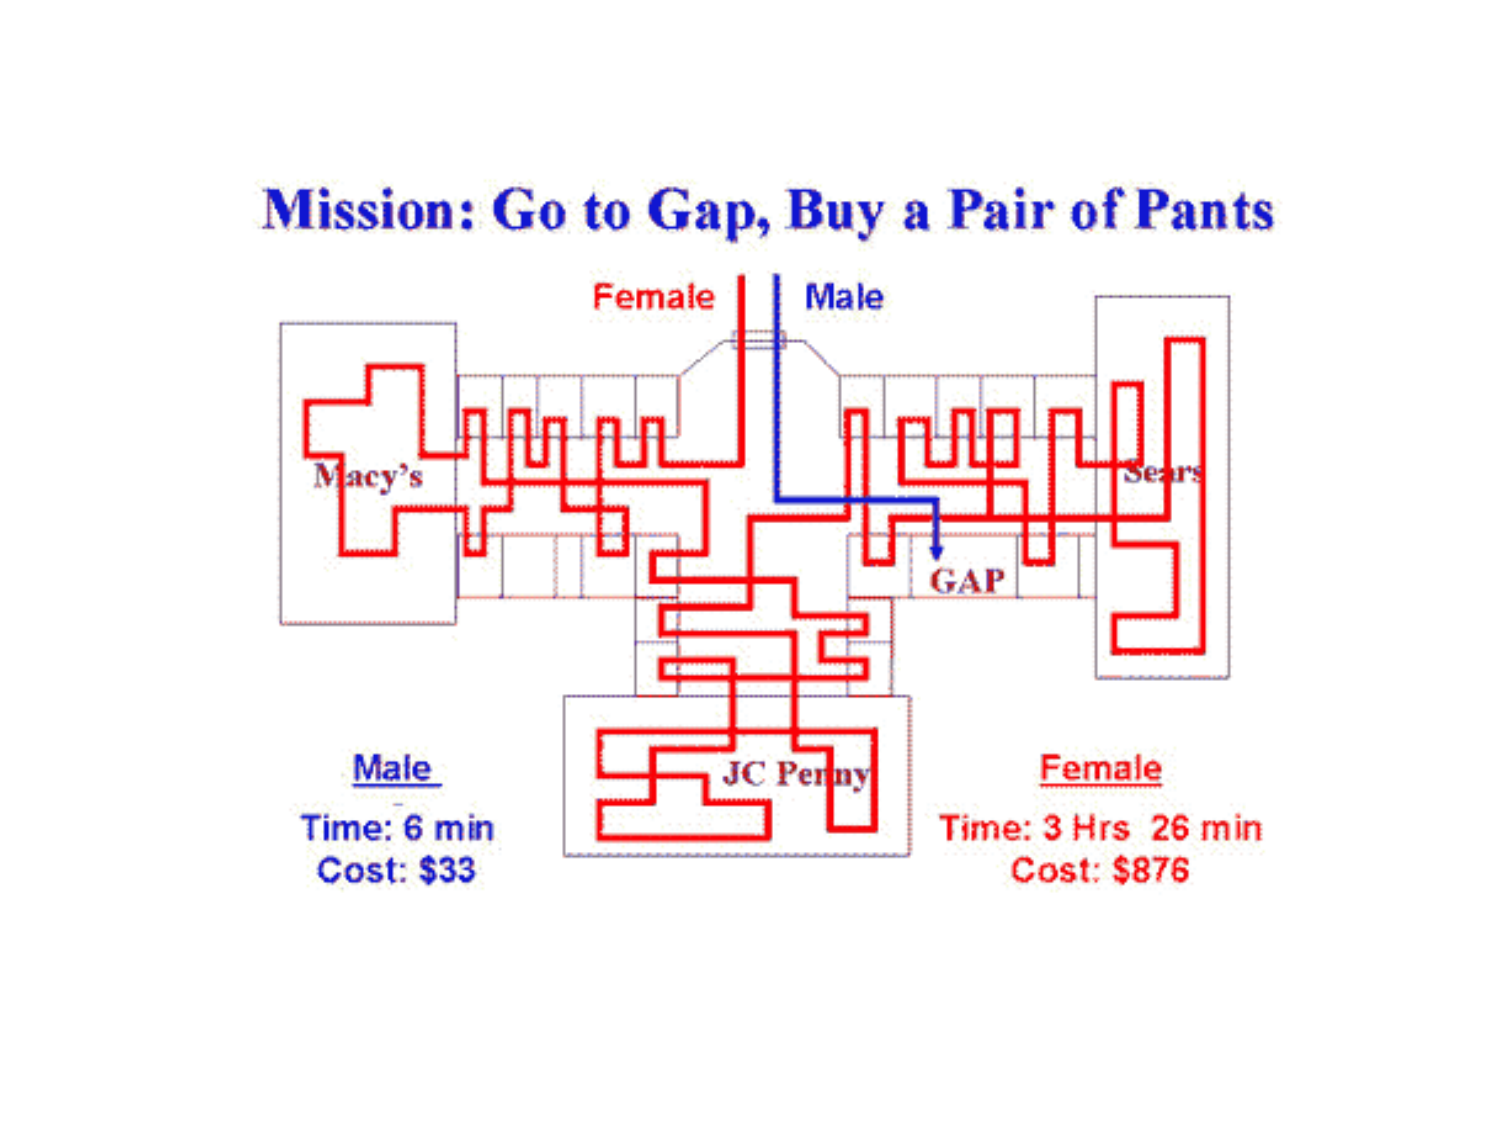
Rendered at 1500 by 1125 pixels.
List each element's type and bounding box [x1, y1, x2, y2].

picture [235, 163, 1300, 962]
